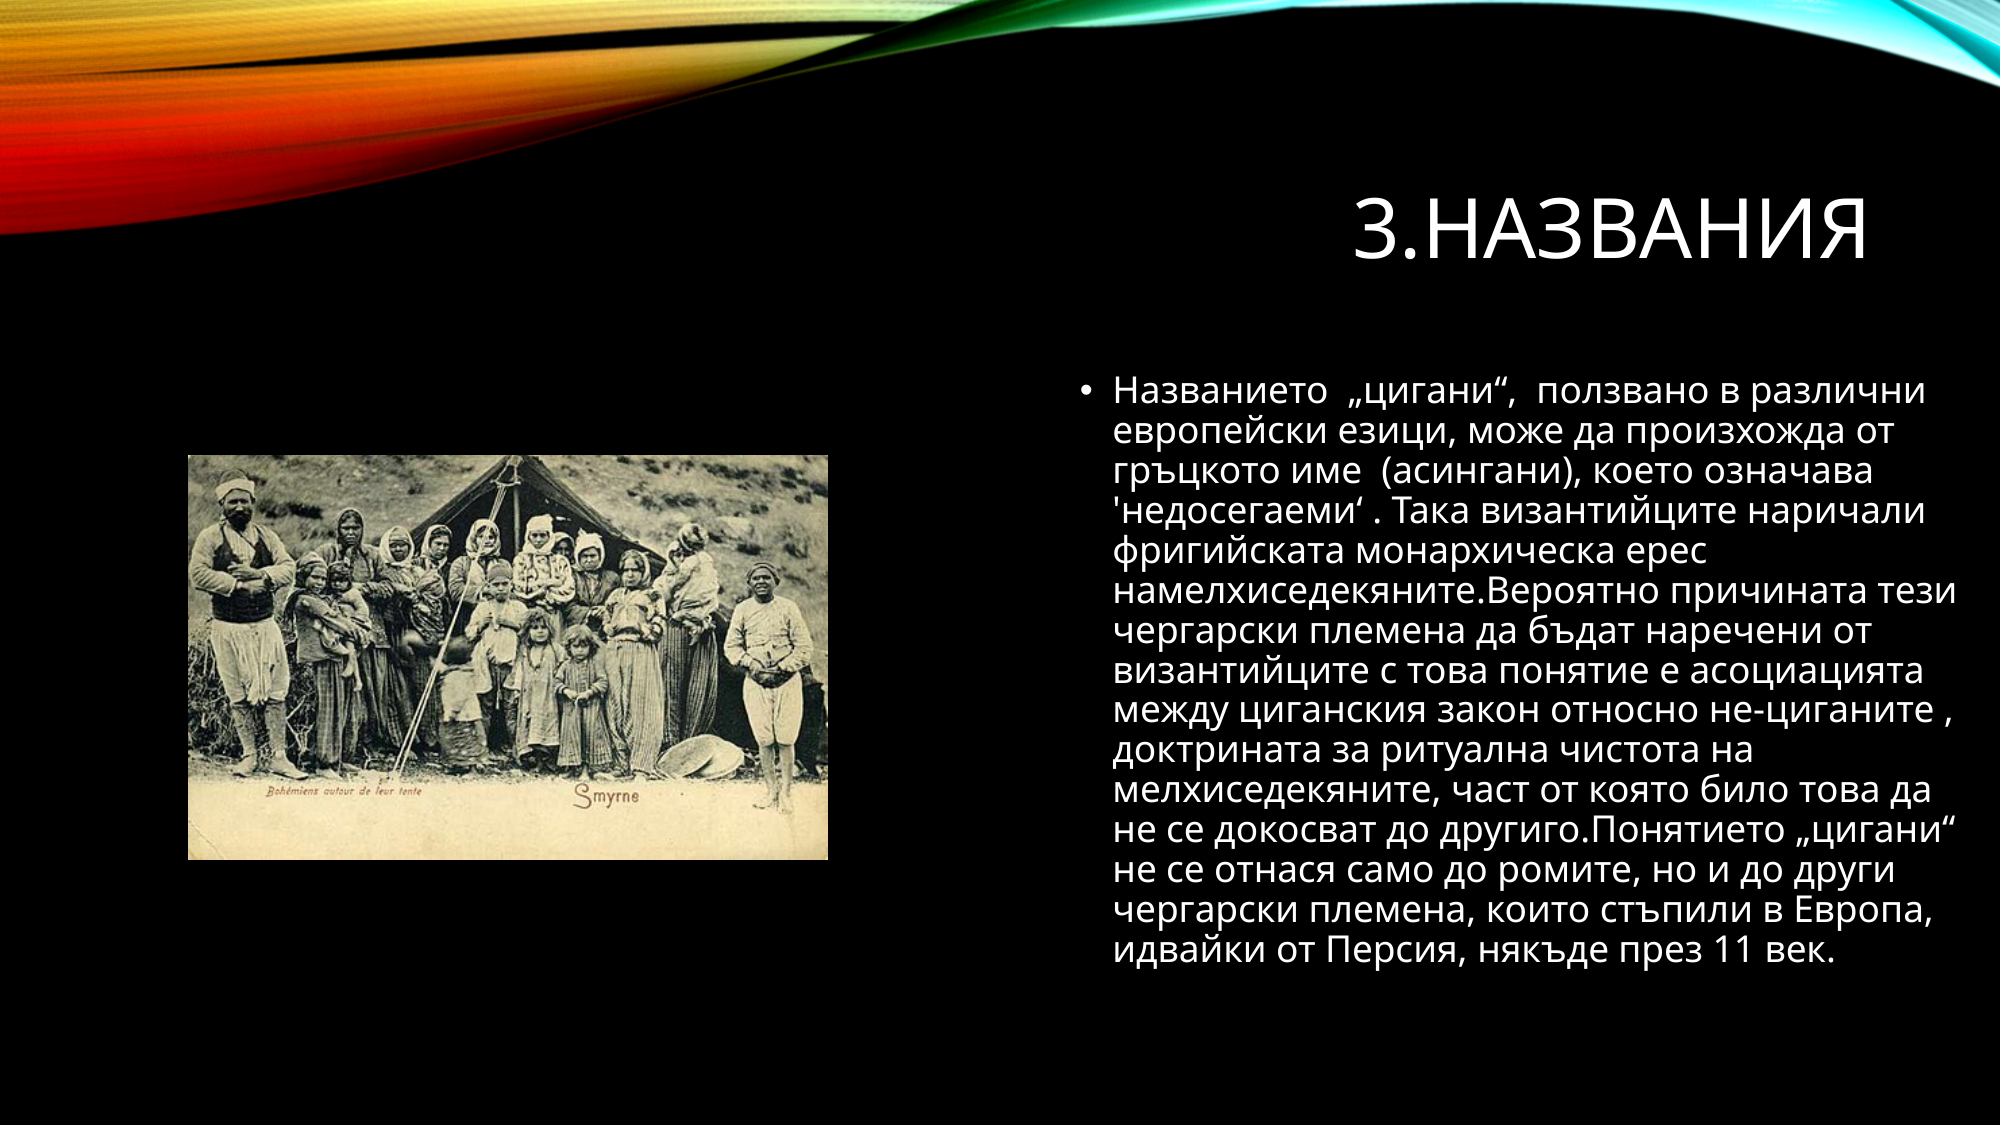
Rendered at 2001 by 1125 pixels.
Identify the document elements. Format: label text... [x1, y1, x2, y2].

picture [188, 455, 828, 861]
list Названието „цигани“, ползвано в различни европейски езици, може да произхожда от гръцкото име (асингани), което означава 'недосегаеми‘ . Така византийците наричали фригийската монархическа ерес намелхиседекяните.Вероятно причината тези чергарски племена да бъдат наречени от византийците с това понятие е асоциацията между циганския закон относно не-циганите , доктрината за ритуална чистота на мелхиседекяните, част от която било това да не се докосват до другиго.Понятието „цигани“ не се отнася само до ромите, но и до други чергарски племена, които стъпили в Европа, идвайки от Персия, някъде през 11 век. [1064, 364, 1982, 1025]
picture [0, 0, 2000, 237]
title 3.названия [474, 125, 1888, 338]
